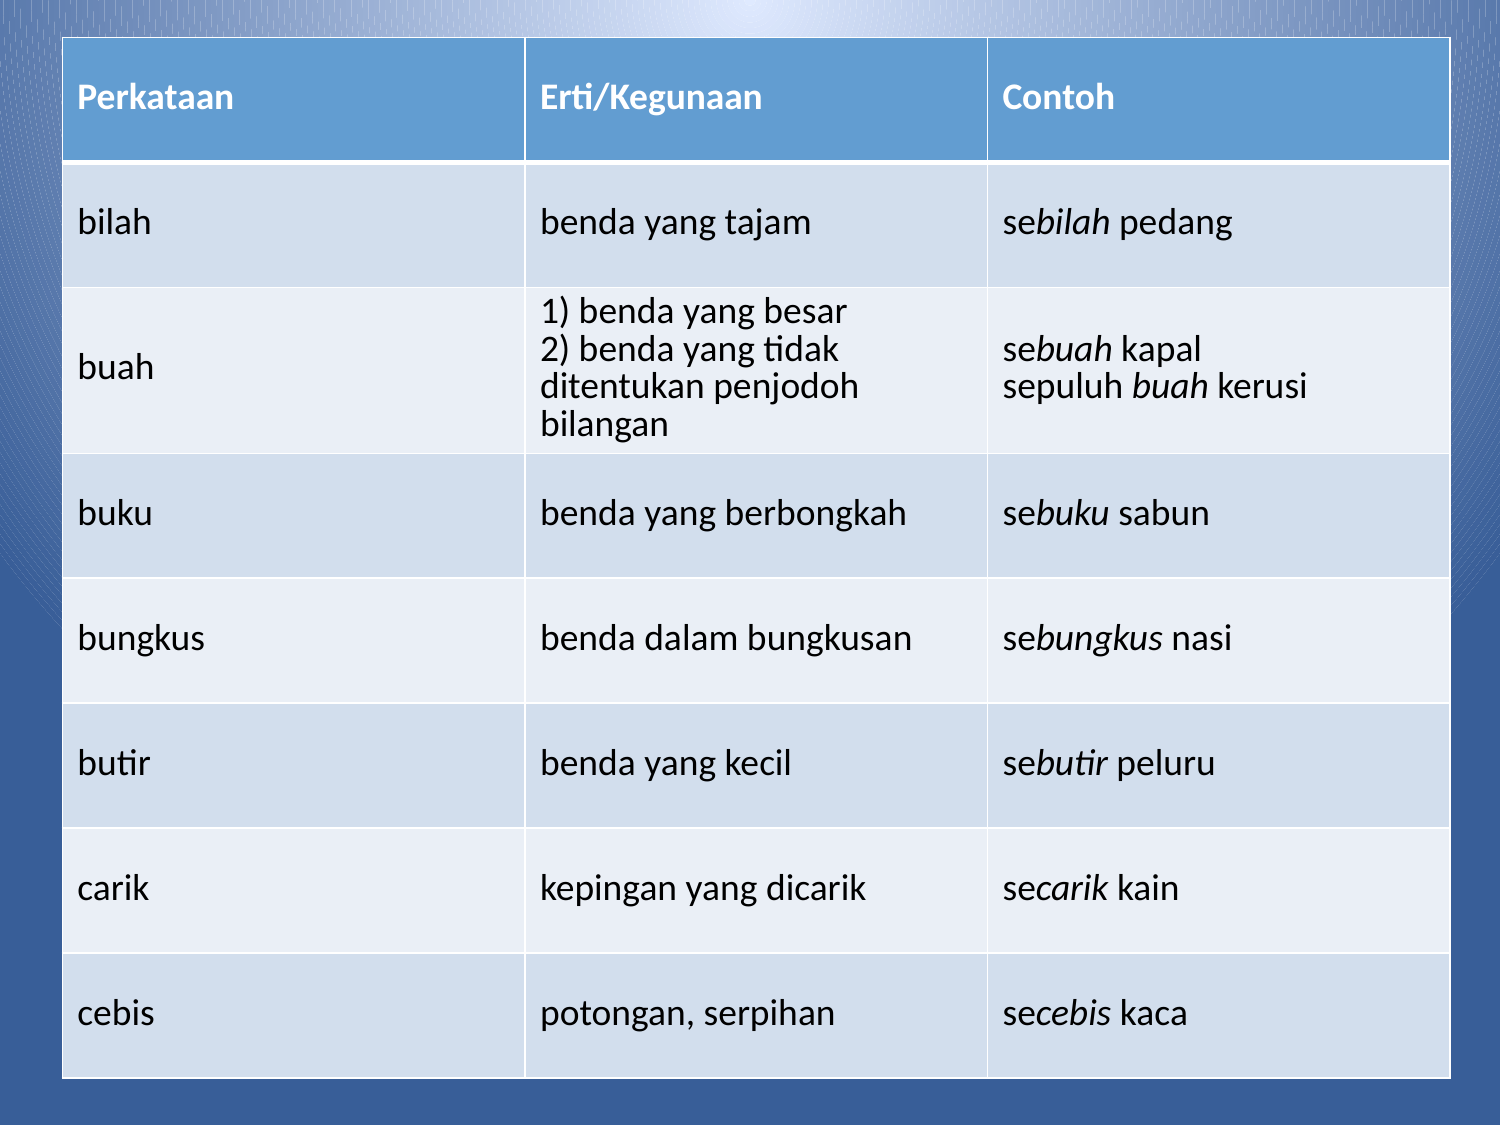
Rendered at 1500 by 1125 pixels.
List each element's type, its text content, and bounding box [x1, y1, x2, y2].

table_cell sebungkus nasi [988, 579, 1449, 702]
table_cell benda yang berbongkah [526, 454, 987, 577]
table_cell carik [63, 829, 524, 952]
table_header Erti/Kegunaan [526, 38, 987, 160]
table_cell sebilah pedang [988, 165, 1449, 287]
table_cell buah [63, 288, 524, 453]
table_header Perkataan [63, 38, 524, 160]
table_cell cebis [63, 954, 524, 1077]
table_header Contoh [988, 38, 1449, 160]
table_cell secebis kaca [988, 954, 1449, 1077]
table_cell benda yang kecil [526, 704, 987, 827]
table_cell 1) benda yang besar 2) benda yang tidak ditentukan penjodoh bilangan [526, 288, 987, 453]
table_cell bungkus [63, 579, 524, 702]
table_cell benda yang tajam [526, 165, 987, 287]
table_cell buku [63, 454, 524, 577]
table_cell sebutir peluru [988, 704, 1449, 827]
table_cell secarik kain [988, 829, 1449, 952]
table_cell sebuku sabun [988, 454, 1449, 577]
table_cell bilah [63, 165, 524, 287]
table_cell sebuah kapal sepuluh buah kerusi [988, 288, 1449, 453]
table_cell benda dalam bungkusan [526, 579, 987, 702]
table_cell potongan, serpihan [526, 954, 987, 1077]
table_cell butir [63, 704, 524, 827]
table_cell kepingan yang dicarik [526, 829, 987, 952]
